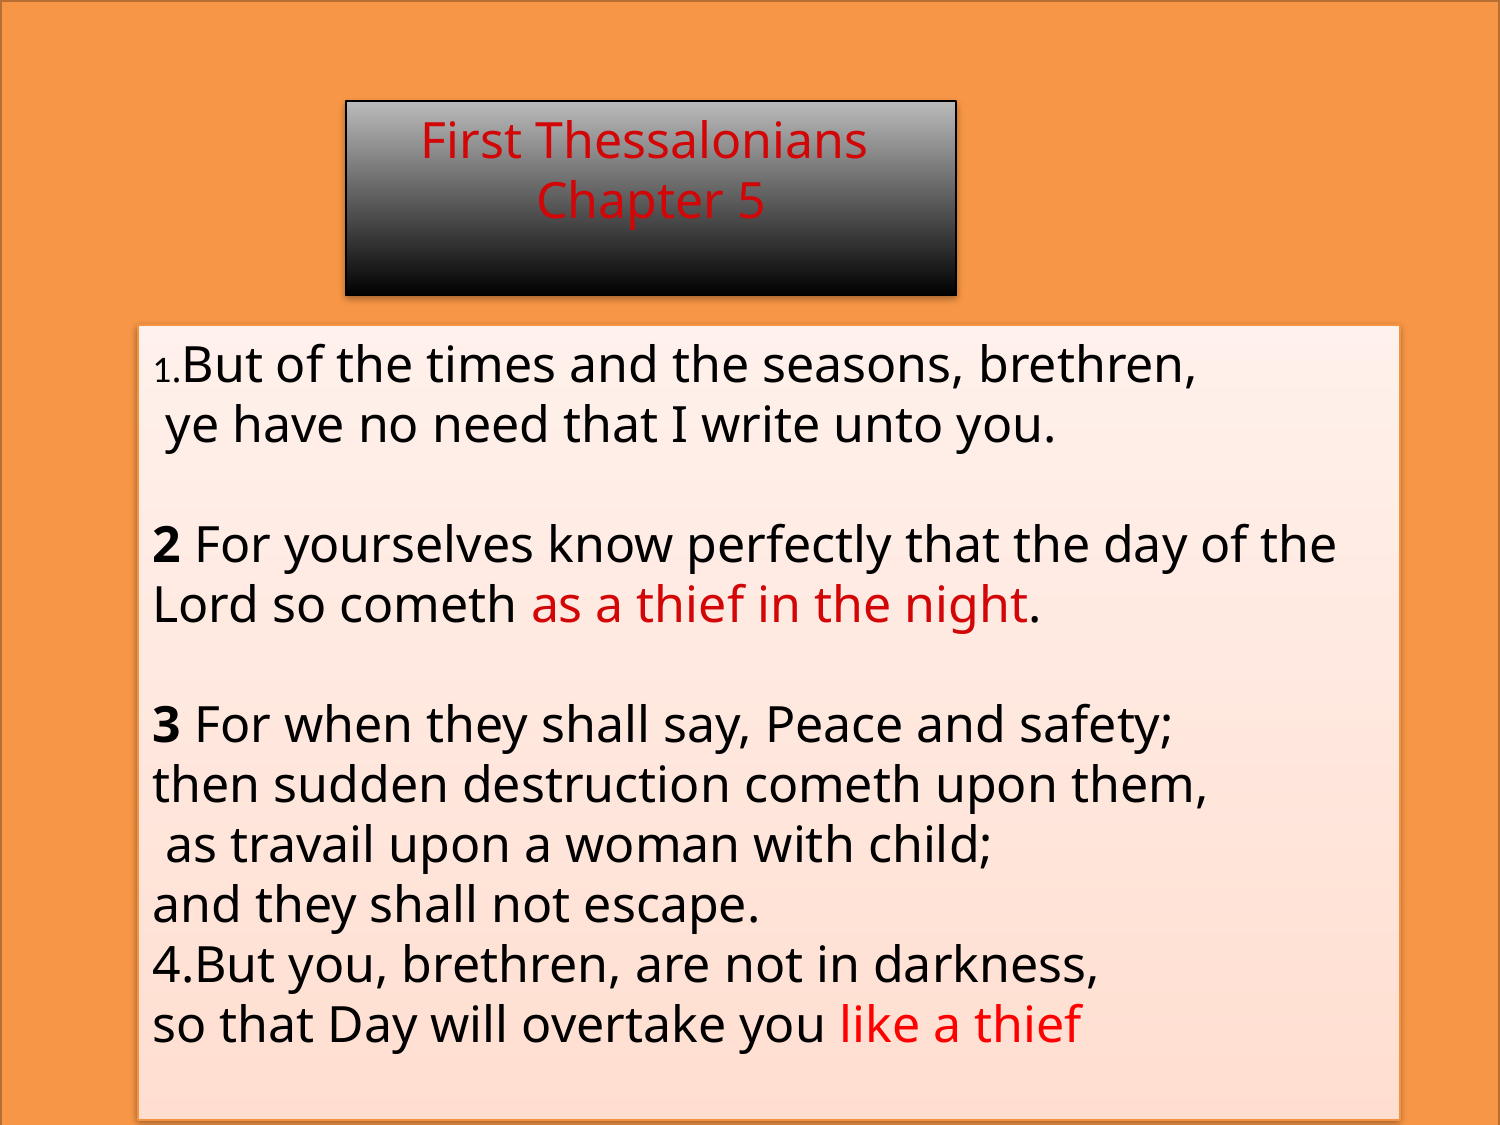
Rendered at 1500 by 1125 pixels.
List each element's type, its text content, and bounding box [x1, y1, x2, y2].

text_box 1.But of the times and the seasons, brethren, ye have no need that I write unto you. 2 For yourselves know perfectly that the day of the Lord so cometh as a thief in the night. 3 For when they shall say, Peace and safety; then sudden destruction cometh upon them, as travail upon a woman with child; and they shall not escape. 4.But you, brethren, are not in darkness, so that Day will overtake you like a thief [137, 324, 1401, 1121]
text_box First Thessalonians Chapter 5 [345, 100, 957, 296]
text_box [0, 0, 1500, 1125]
